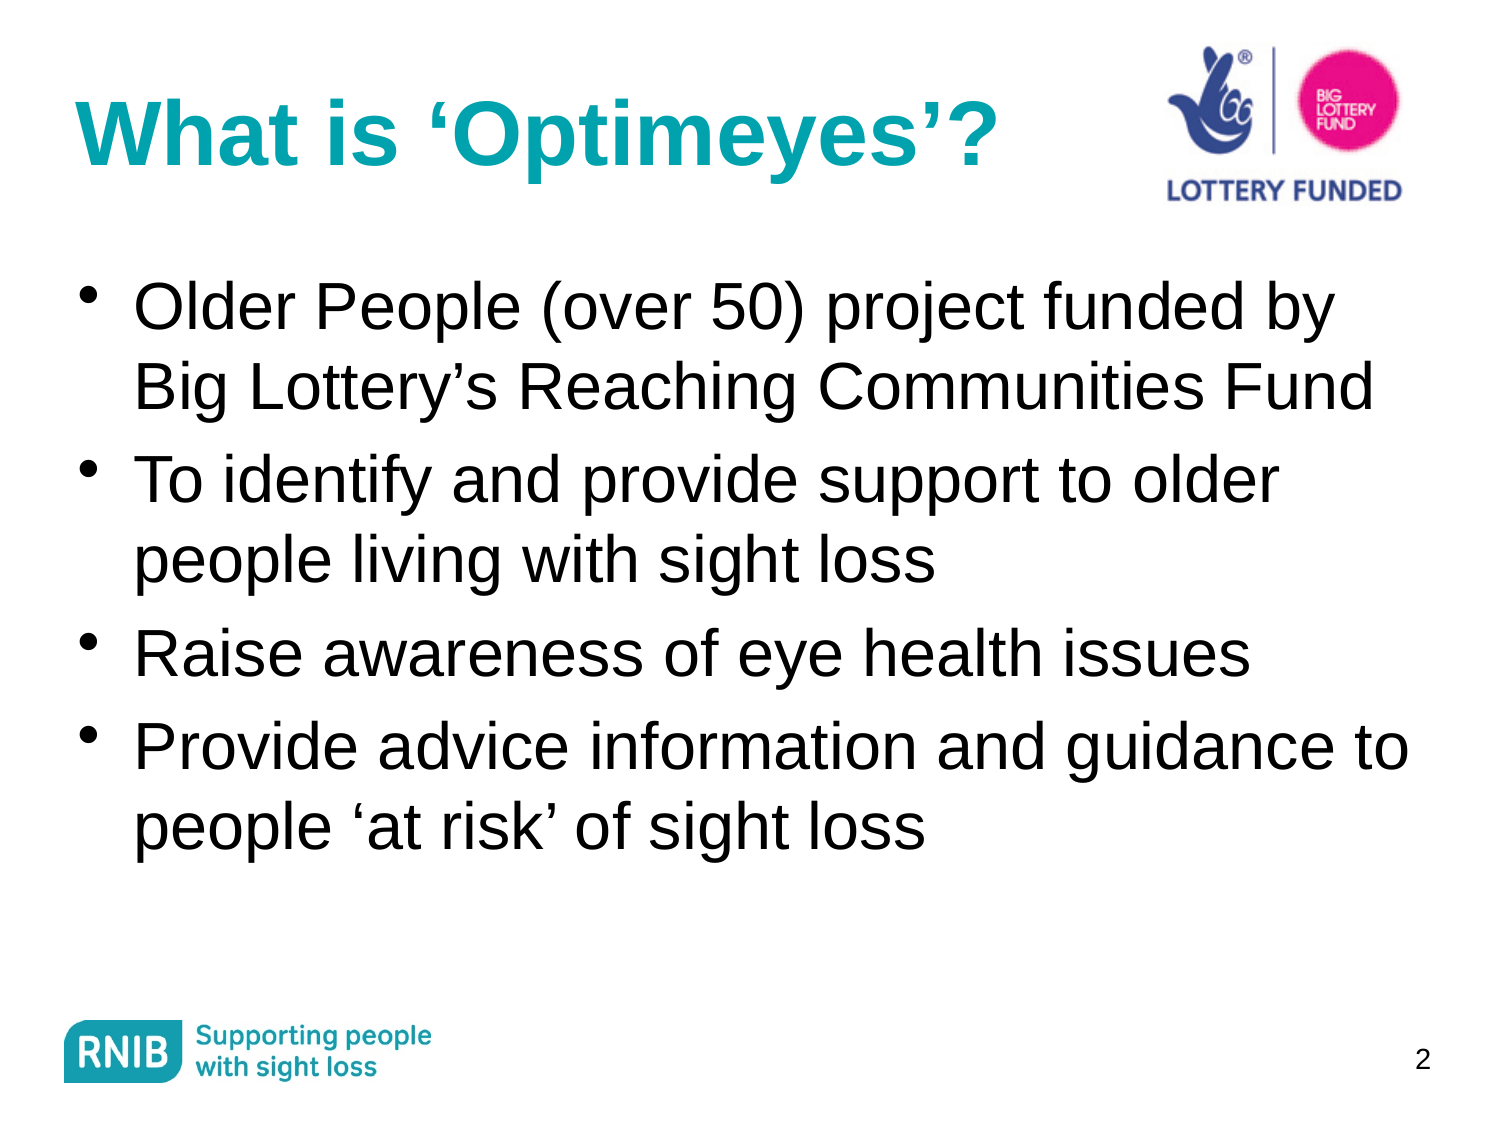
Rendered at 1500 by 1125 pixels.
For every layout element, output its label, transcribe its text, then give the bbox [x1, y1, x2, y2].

title What is ‘Optimeyes’? [74, 37, 1447, 221]
list Older People (over 50) project funded by Big Lottery’s Reaching Communities Fund To identify and provide support to older people living with sight loss Raise awareness of eye health issues Provide advice information and guidance to people ‘at risk’ of sight loss [62, 255, 1447, 901]
picture [1163, 42, 1406, 206]
slide_number 2 [1150, 1032, 1447, 1093]
picture [64, 1020, 431, 1083]
